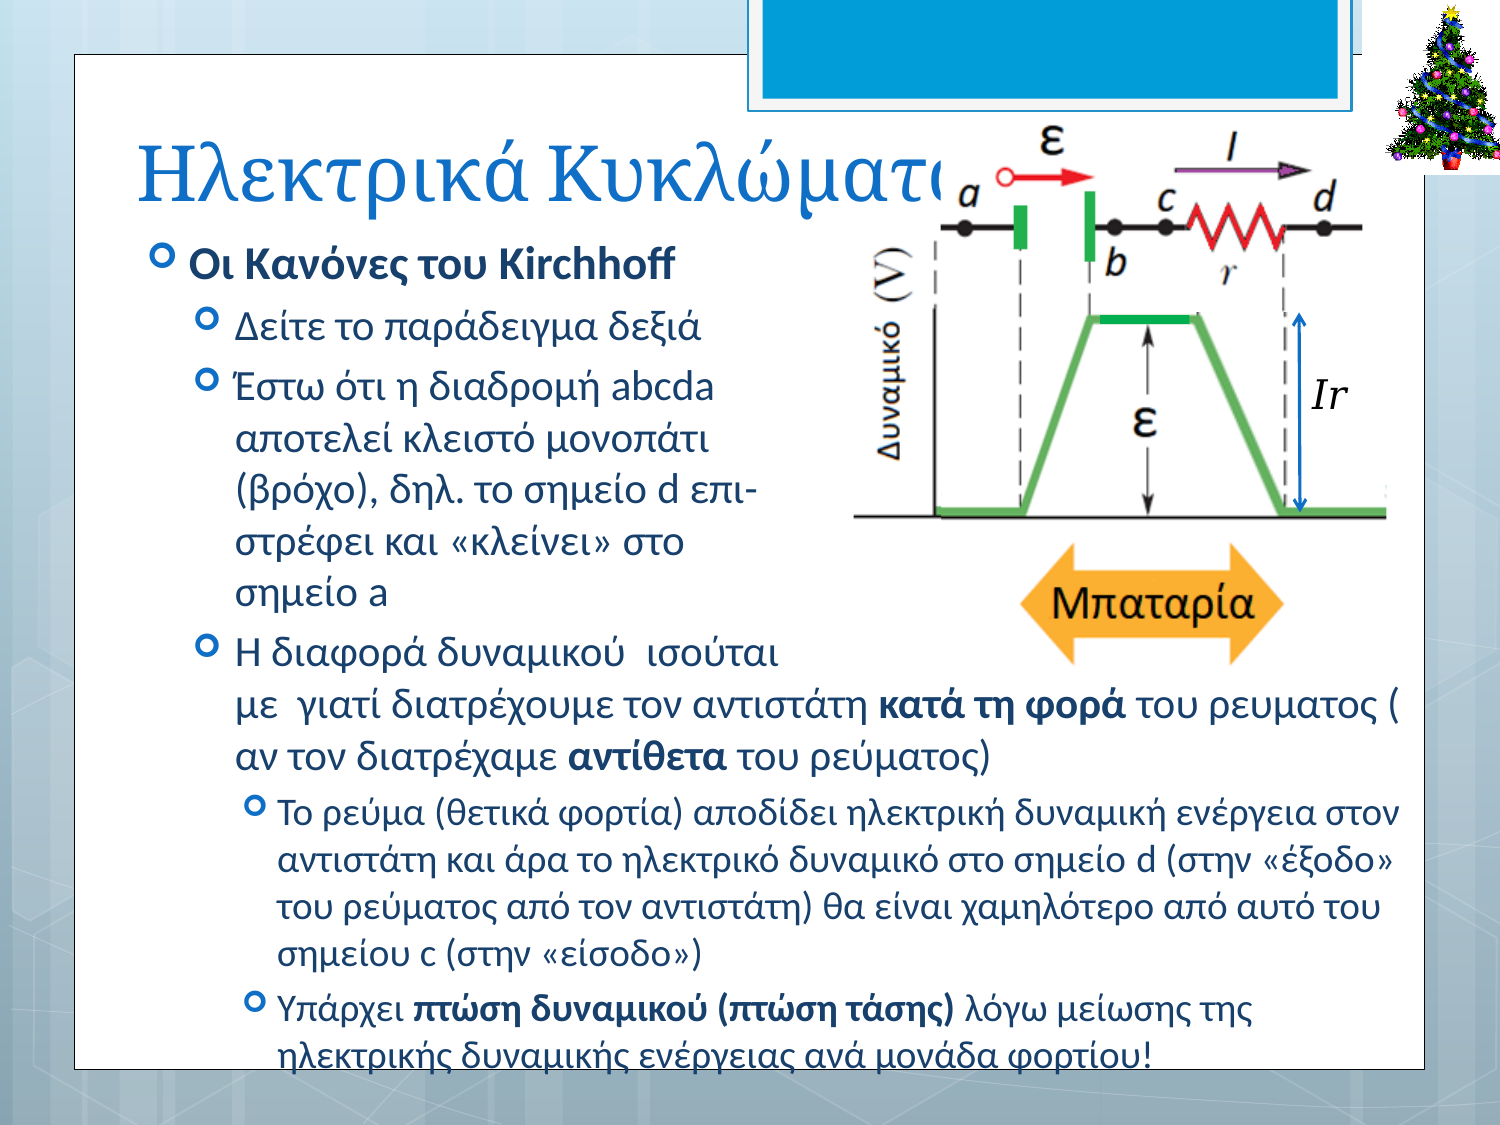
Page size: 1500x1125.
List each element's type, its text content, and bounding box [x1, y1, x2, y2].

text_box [853, 117, 1394, 672]
picture [1362, 0, 1500, 176]
title Ηλεκτρικά Κυκλώματα [121, 116, 858, 225]
